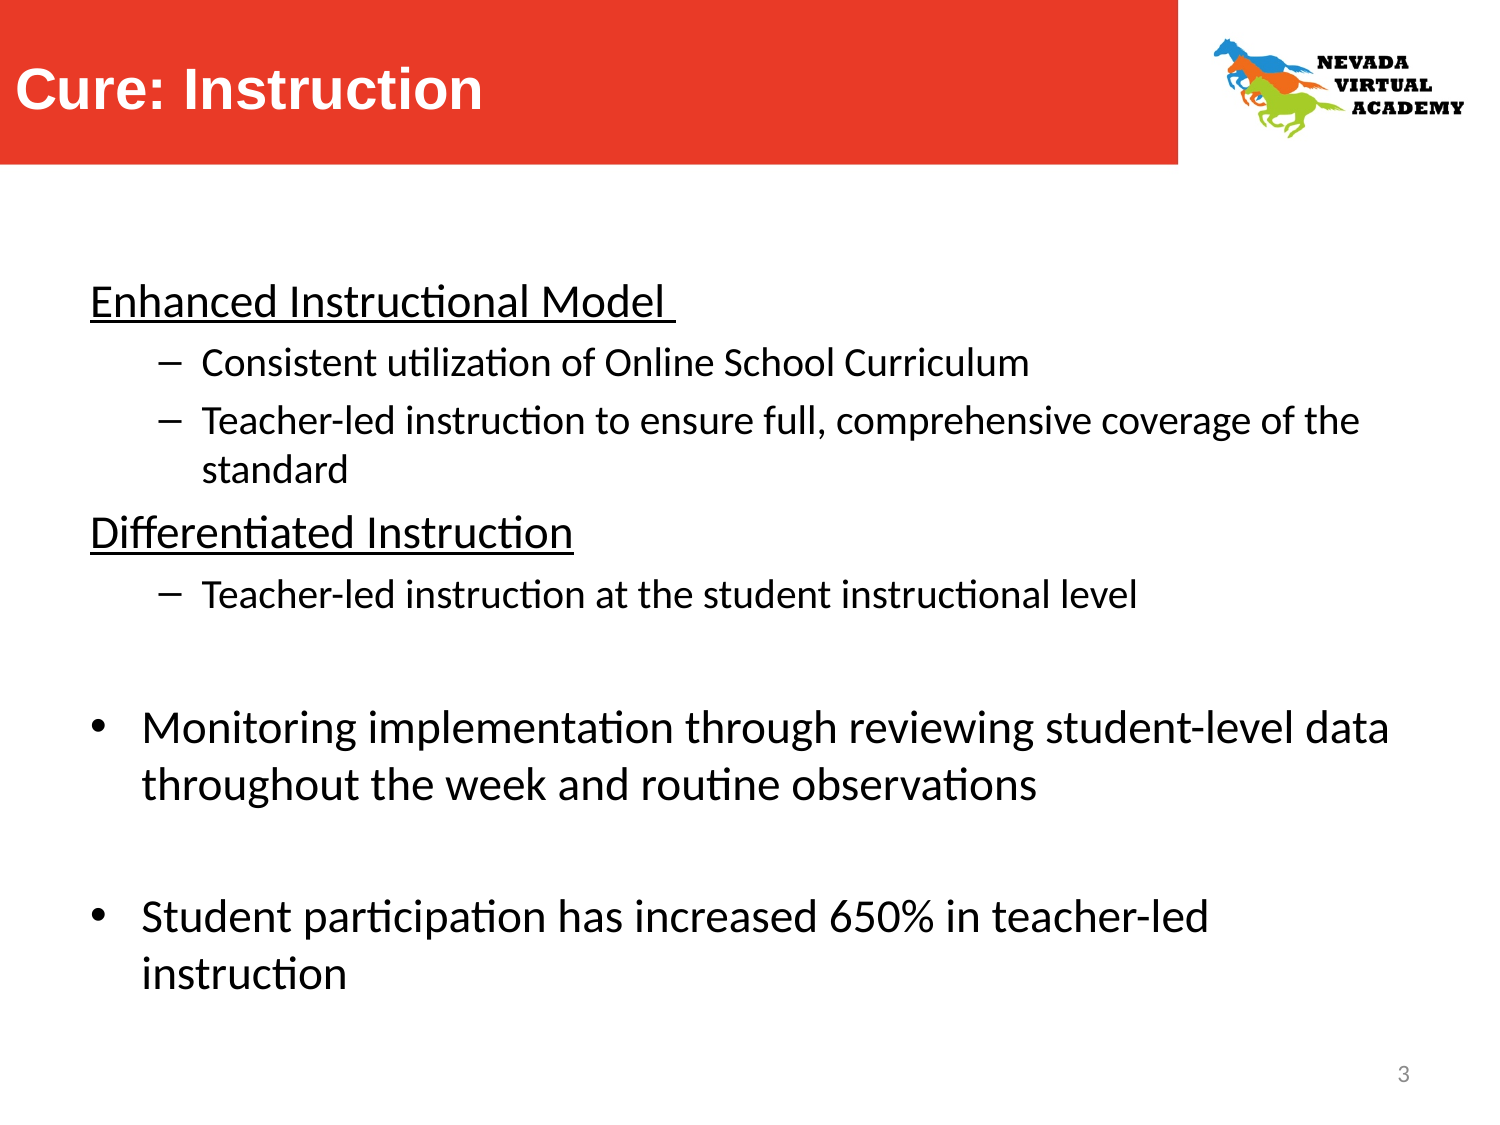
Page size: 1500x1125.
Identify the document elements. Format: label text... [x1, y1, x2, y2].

slide_number 3 [1074, 1042, 1425, 1103]
list Enhanced Instructional Model Consistent utilization of Online School Curriculum Teacher-led instruction to ensure full, comprehensive coverage of the standard Differentiated Instruction Teacher-led instruction at the student instructional level Monitoring implementation through reviewing student-level data throughout the week and routine observations Student participation has increased 650% in teacher-led instruction [75, 262, 1425, 1009]
picture [0, 0, 1500, 1125]
title Cure: Instruction [0, 36, 1173, 137]
